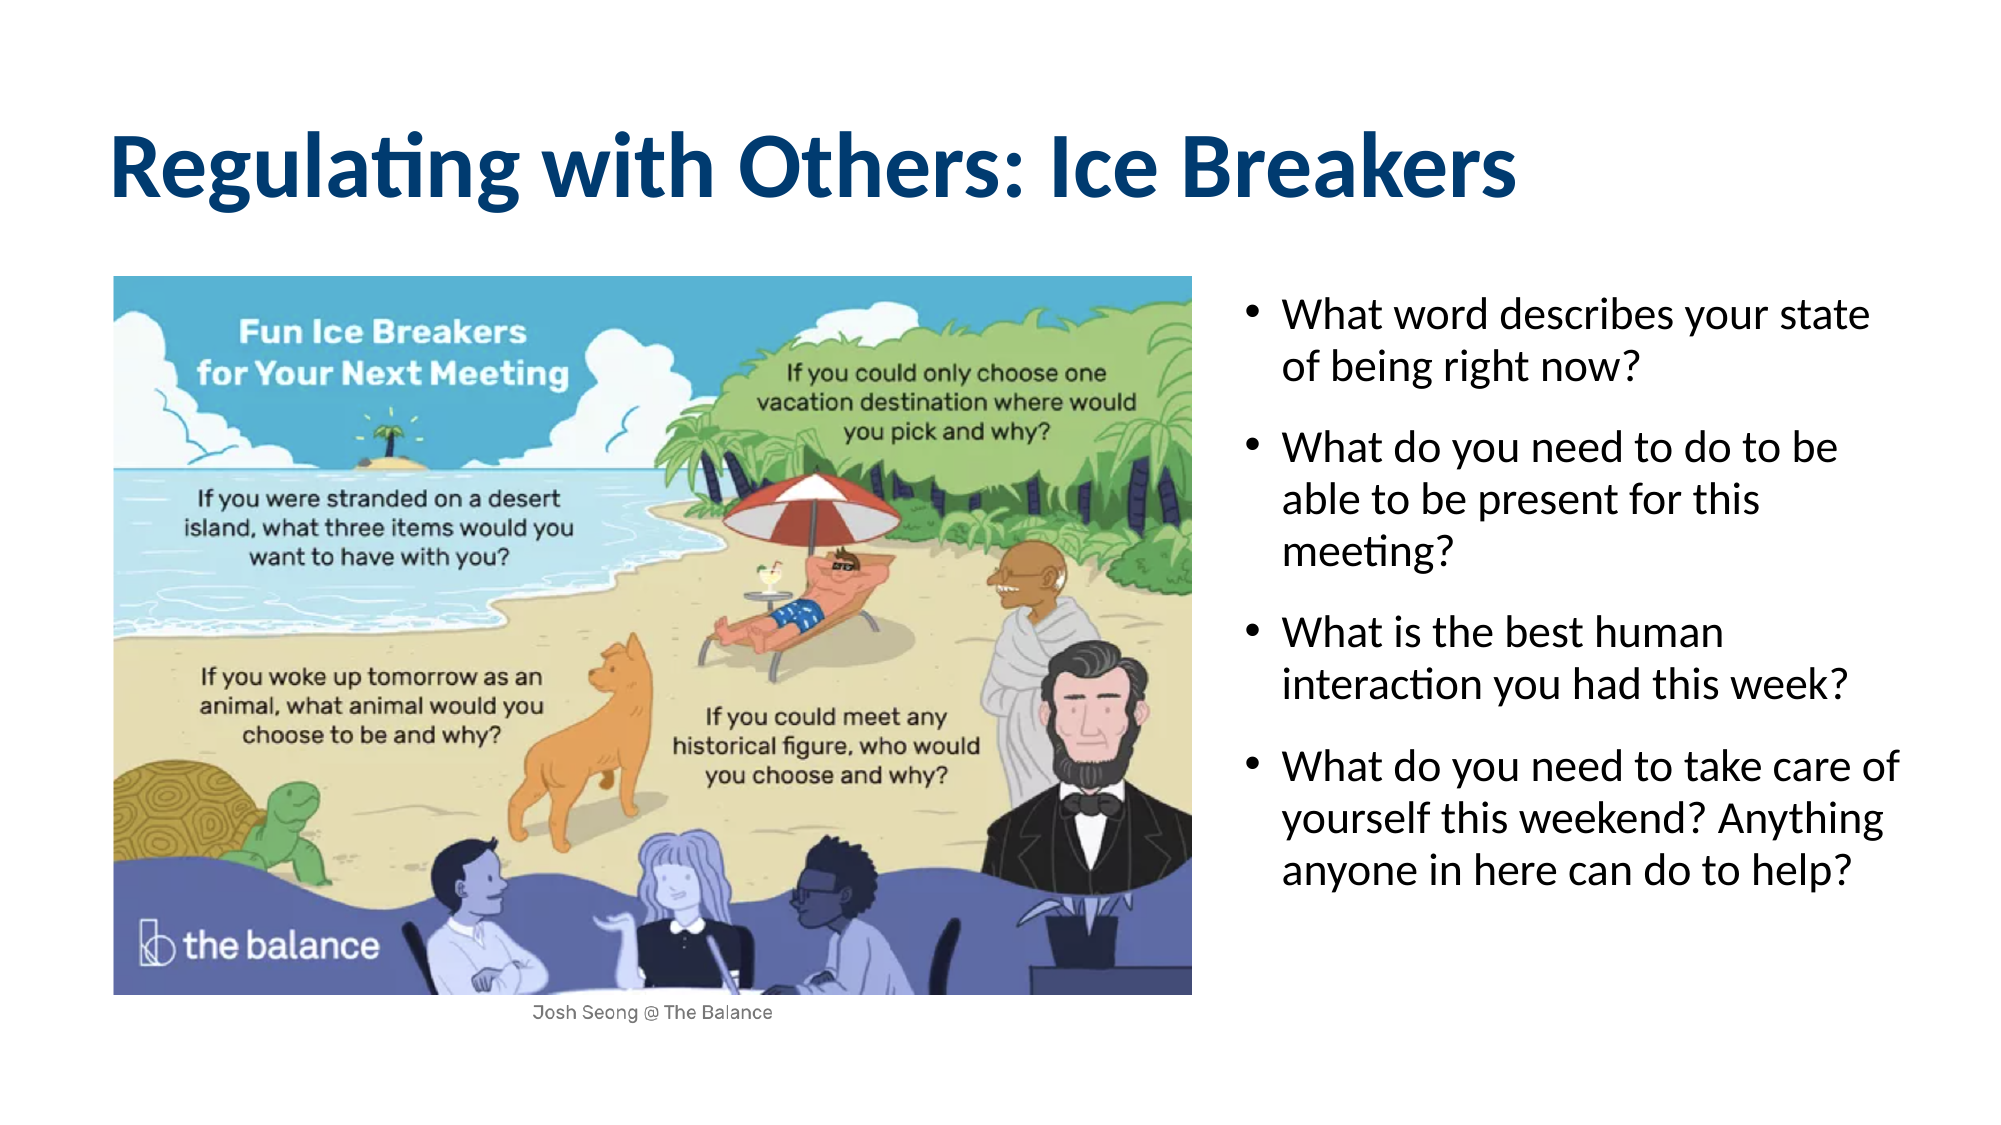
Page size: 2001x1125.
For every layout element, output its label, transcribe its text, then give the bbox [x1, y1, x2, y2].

picture [97, 265, 1211, 1036]
text_box What word describes your state of being right now? What do you need to do to be able to be present for this meeting? What is the best human interaction you had this week? What do you need to take care of yourself this weekend? Anything anyone in here can do to help? [1242, 286, 1906, 1033]
title Regulating with Others: Ice Breakers [109, 107, 1812, 222]
